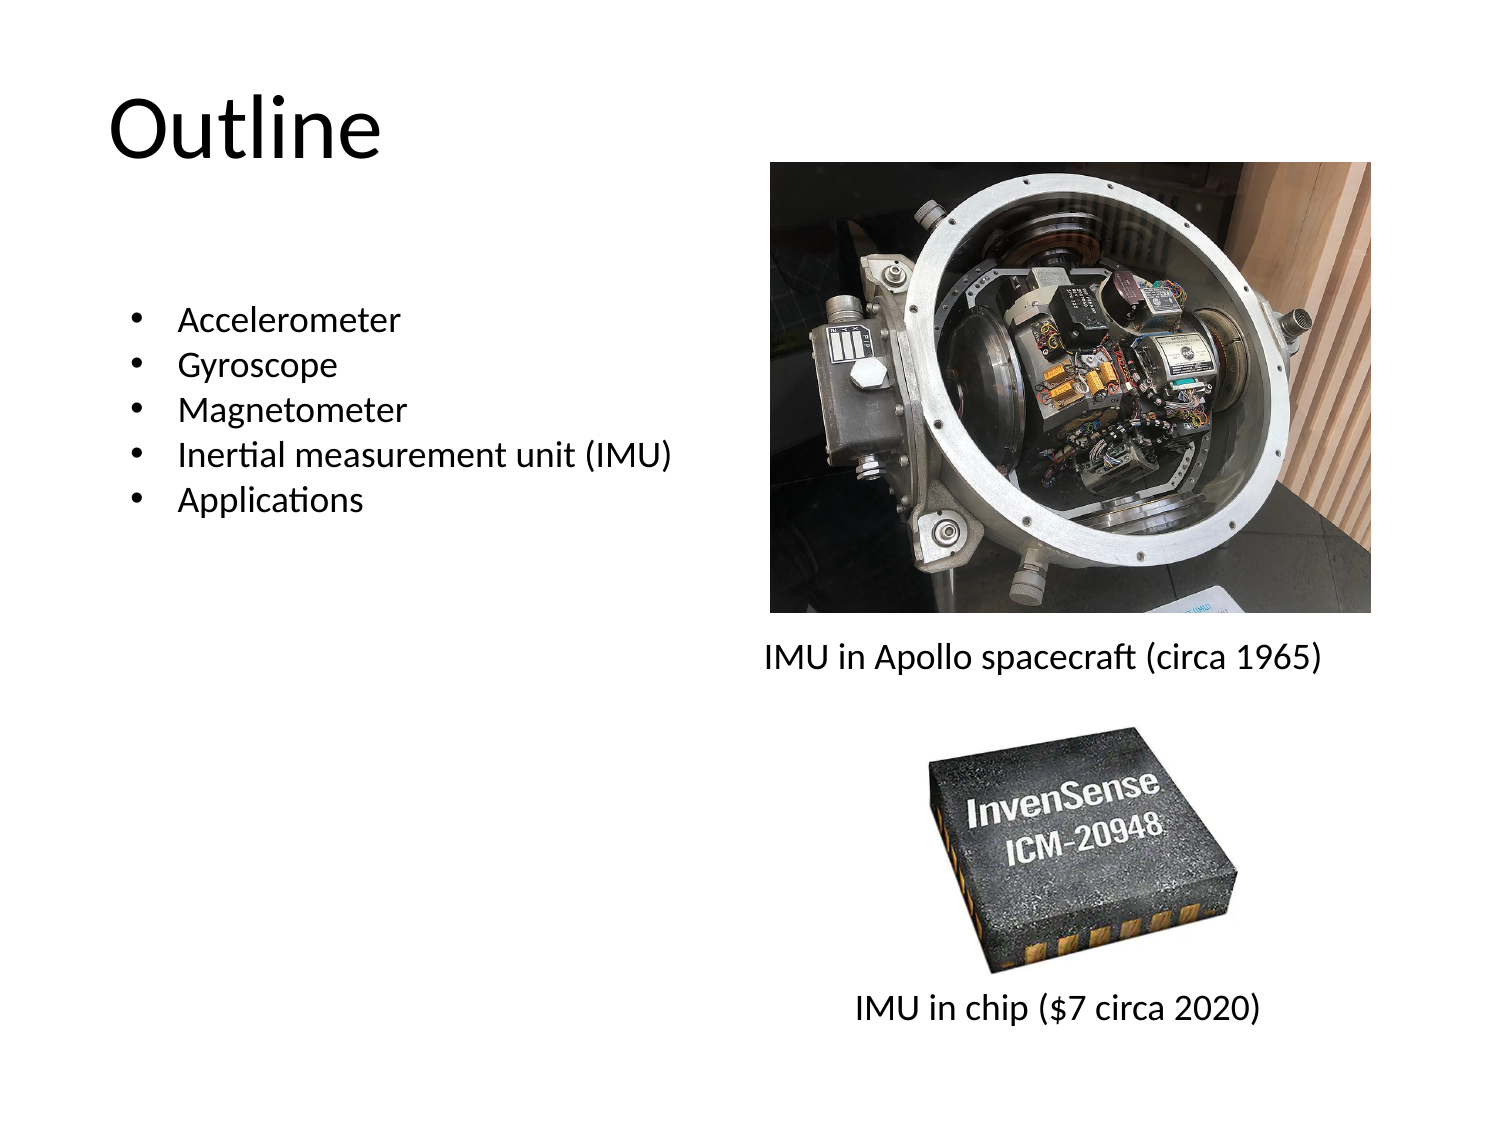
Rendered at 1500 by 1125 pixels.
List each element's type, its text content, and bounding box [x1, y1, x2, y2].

picture [770, 162, 1371, 613]
text_box Outline [93, 59, 400, 185]
text_box Accelerometer Gyroscope Magnetometer Inertial measurement unit (IMU) Applications [115, 287, 688, 618]
picture [926, 723, 1239, 976]
text_box IMU in Apollo spacecraft (circa 1965) [749, 624, 1393, 685]
text_box IMU in chip ($7 circa 2020) [840, 975, 1302, 1036]
